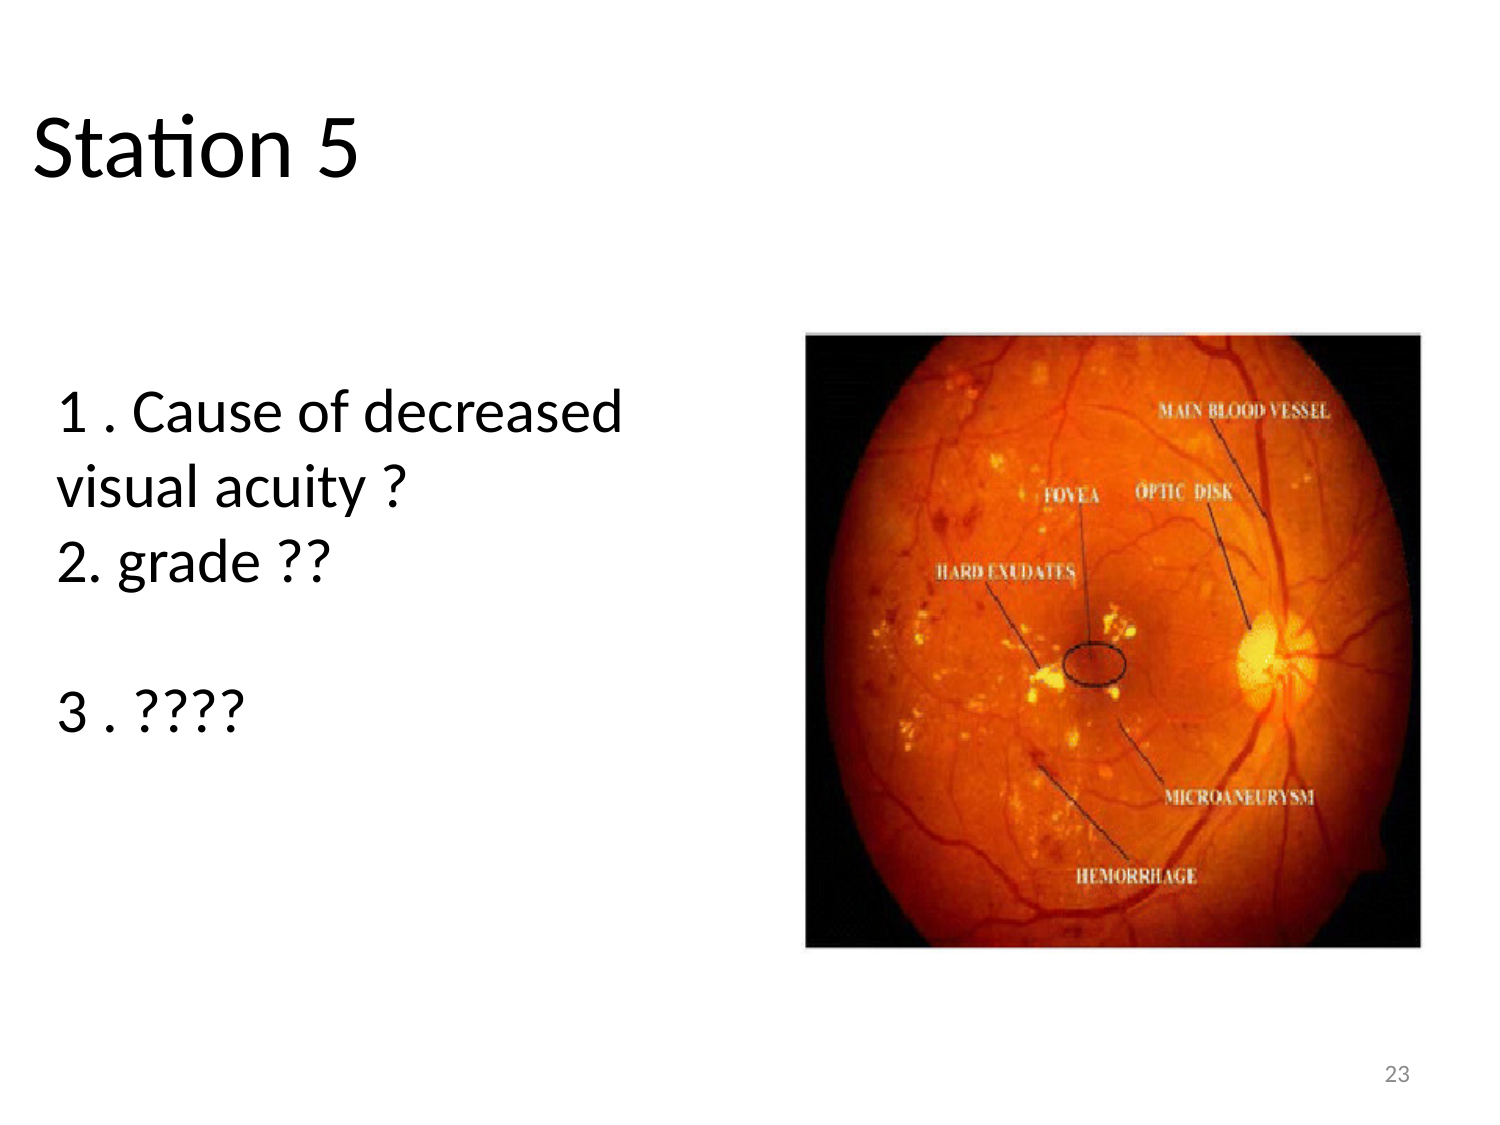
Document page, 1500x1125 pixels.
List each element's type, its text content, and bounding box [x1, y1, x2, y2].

text_box Station 5 [17, 78, 643, 203]
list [800, 328, 1427, 954]
slide_number 23 [1074, 1042, 1425, 1103]
title 1 . Cause of decreased visual acuity ? 2. grade ?? 3 . ???? [41, 328, 750, 787]
